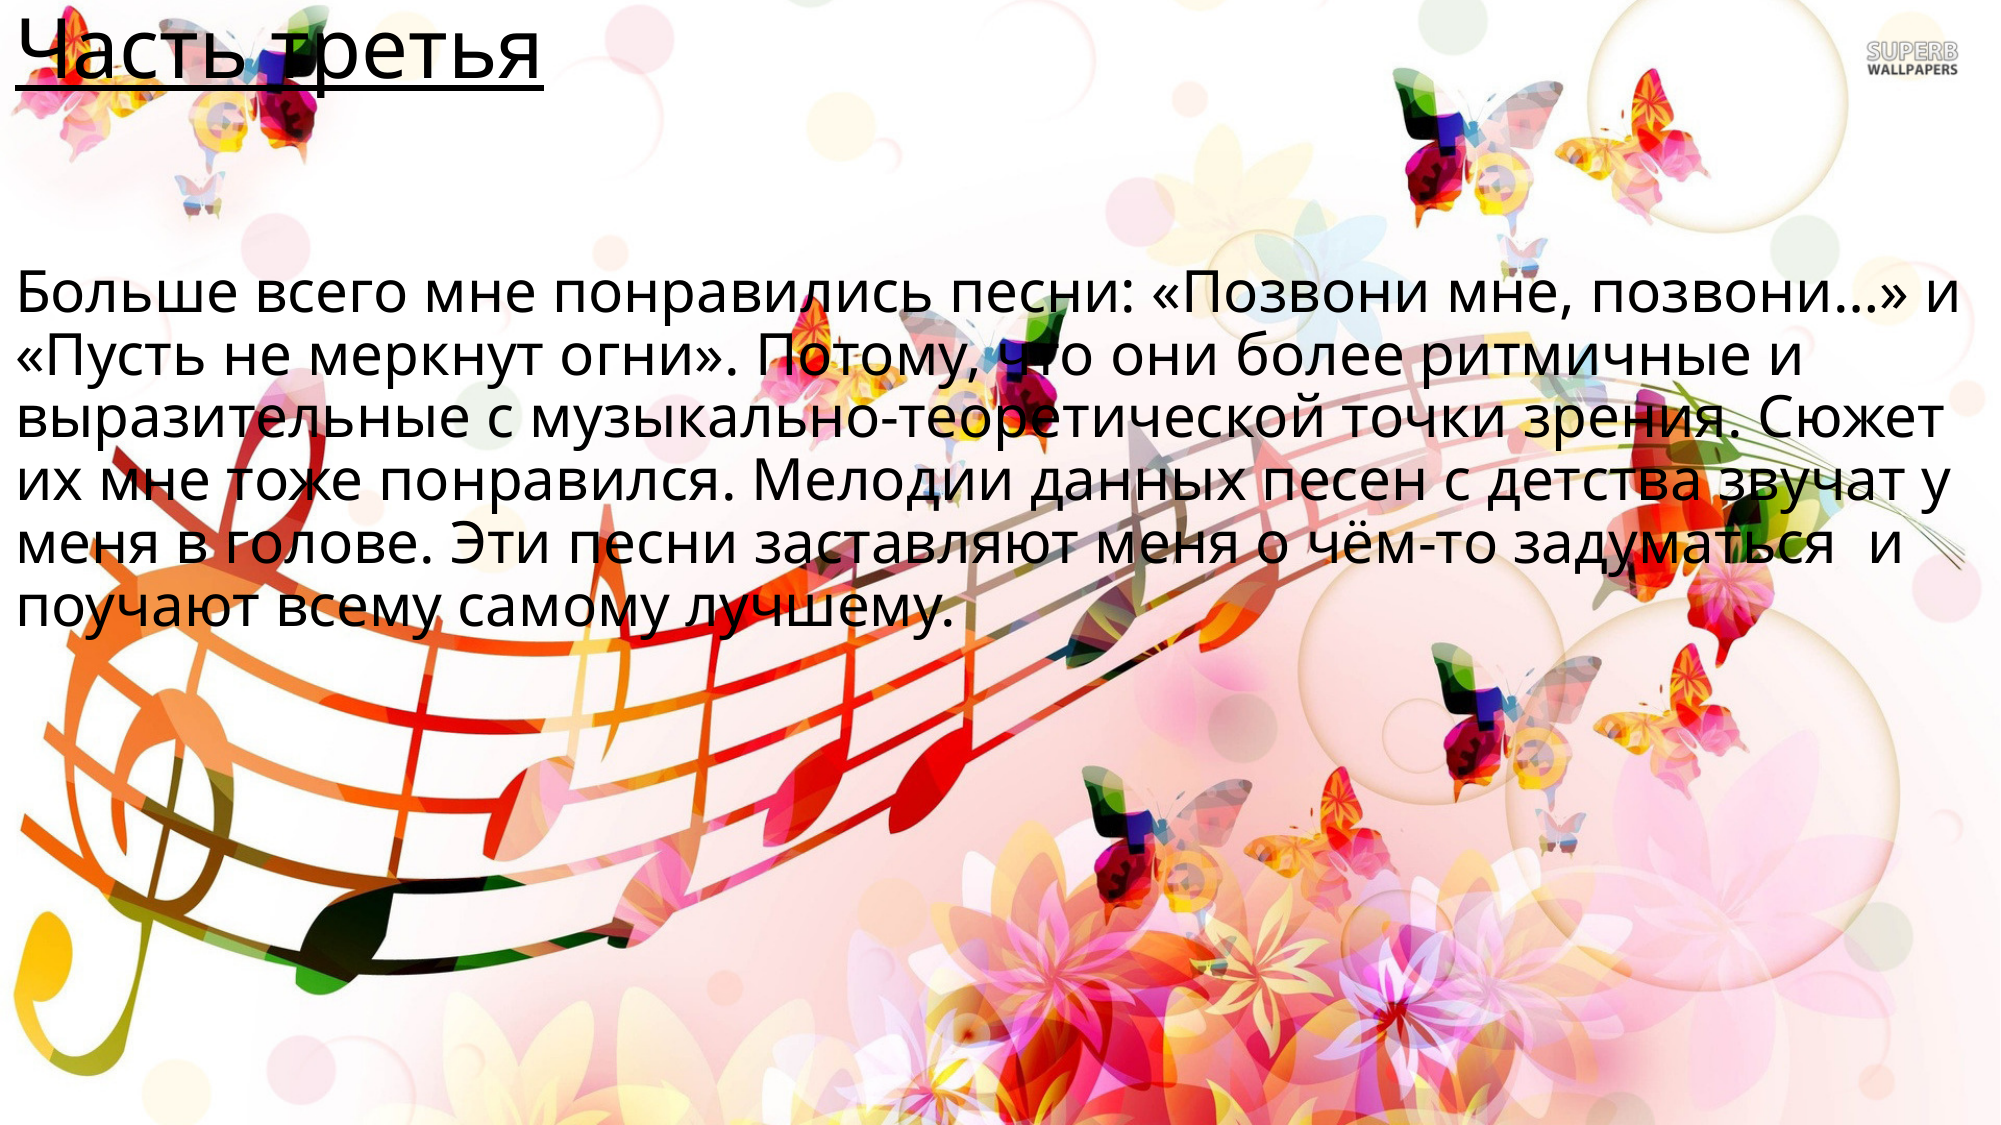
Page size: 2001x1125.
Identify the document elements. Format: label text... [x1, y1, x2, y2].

title Часть третья [0, 0, 671, 105]
subtitle Больше всего мне понравились песни: «Позвони мне, позвони…» и «Пусть не меркнут огни». Потому, что они более ритмичные и выразительные с музыкально-теоретической точки зрения. Сюжет их мне тоже понравился. Мелодии данных песен с детства звучат у меня в голове. Эти песни заставляют меня о чём-то задуматься и поучают всему самому лучшему. [0, 254, 2000, 1117]
picture [0, 0, 2001, 1125]
